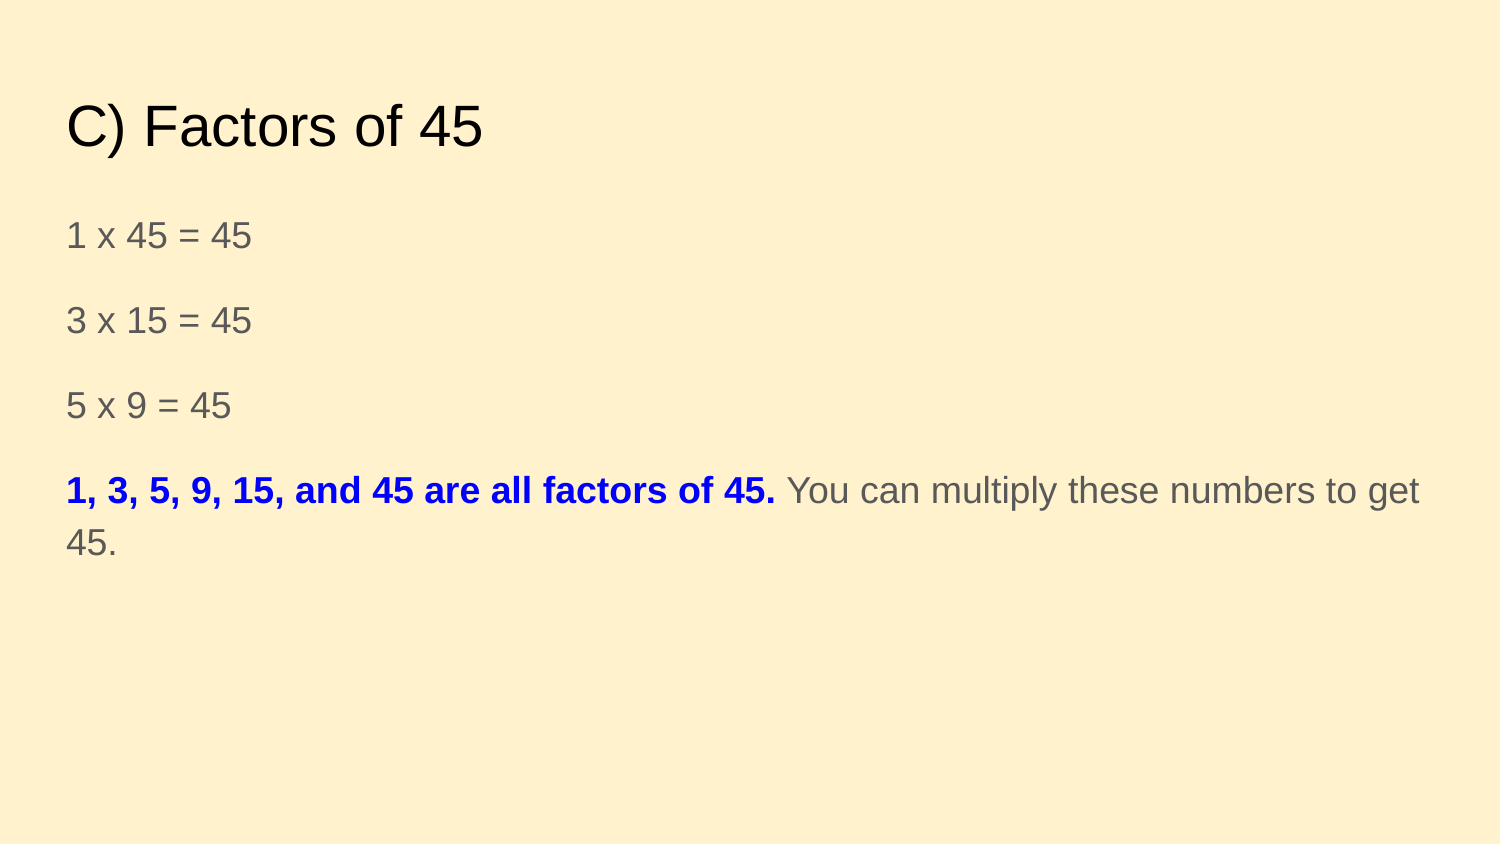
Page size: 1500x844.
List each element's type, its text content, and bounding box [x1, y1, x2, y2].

title C) Factors of 45 [51, 72, 1449, 167]
list 1 x 45 = 45 3 x 15 = 45 5 x 9 = 45 1, 3, 5, 9, 15, and 45 are all factors of 45. You can multiply these numbers to get 45. [51, 189, 1449, 750]
